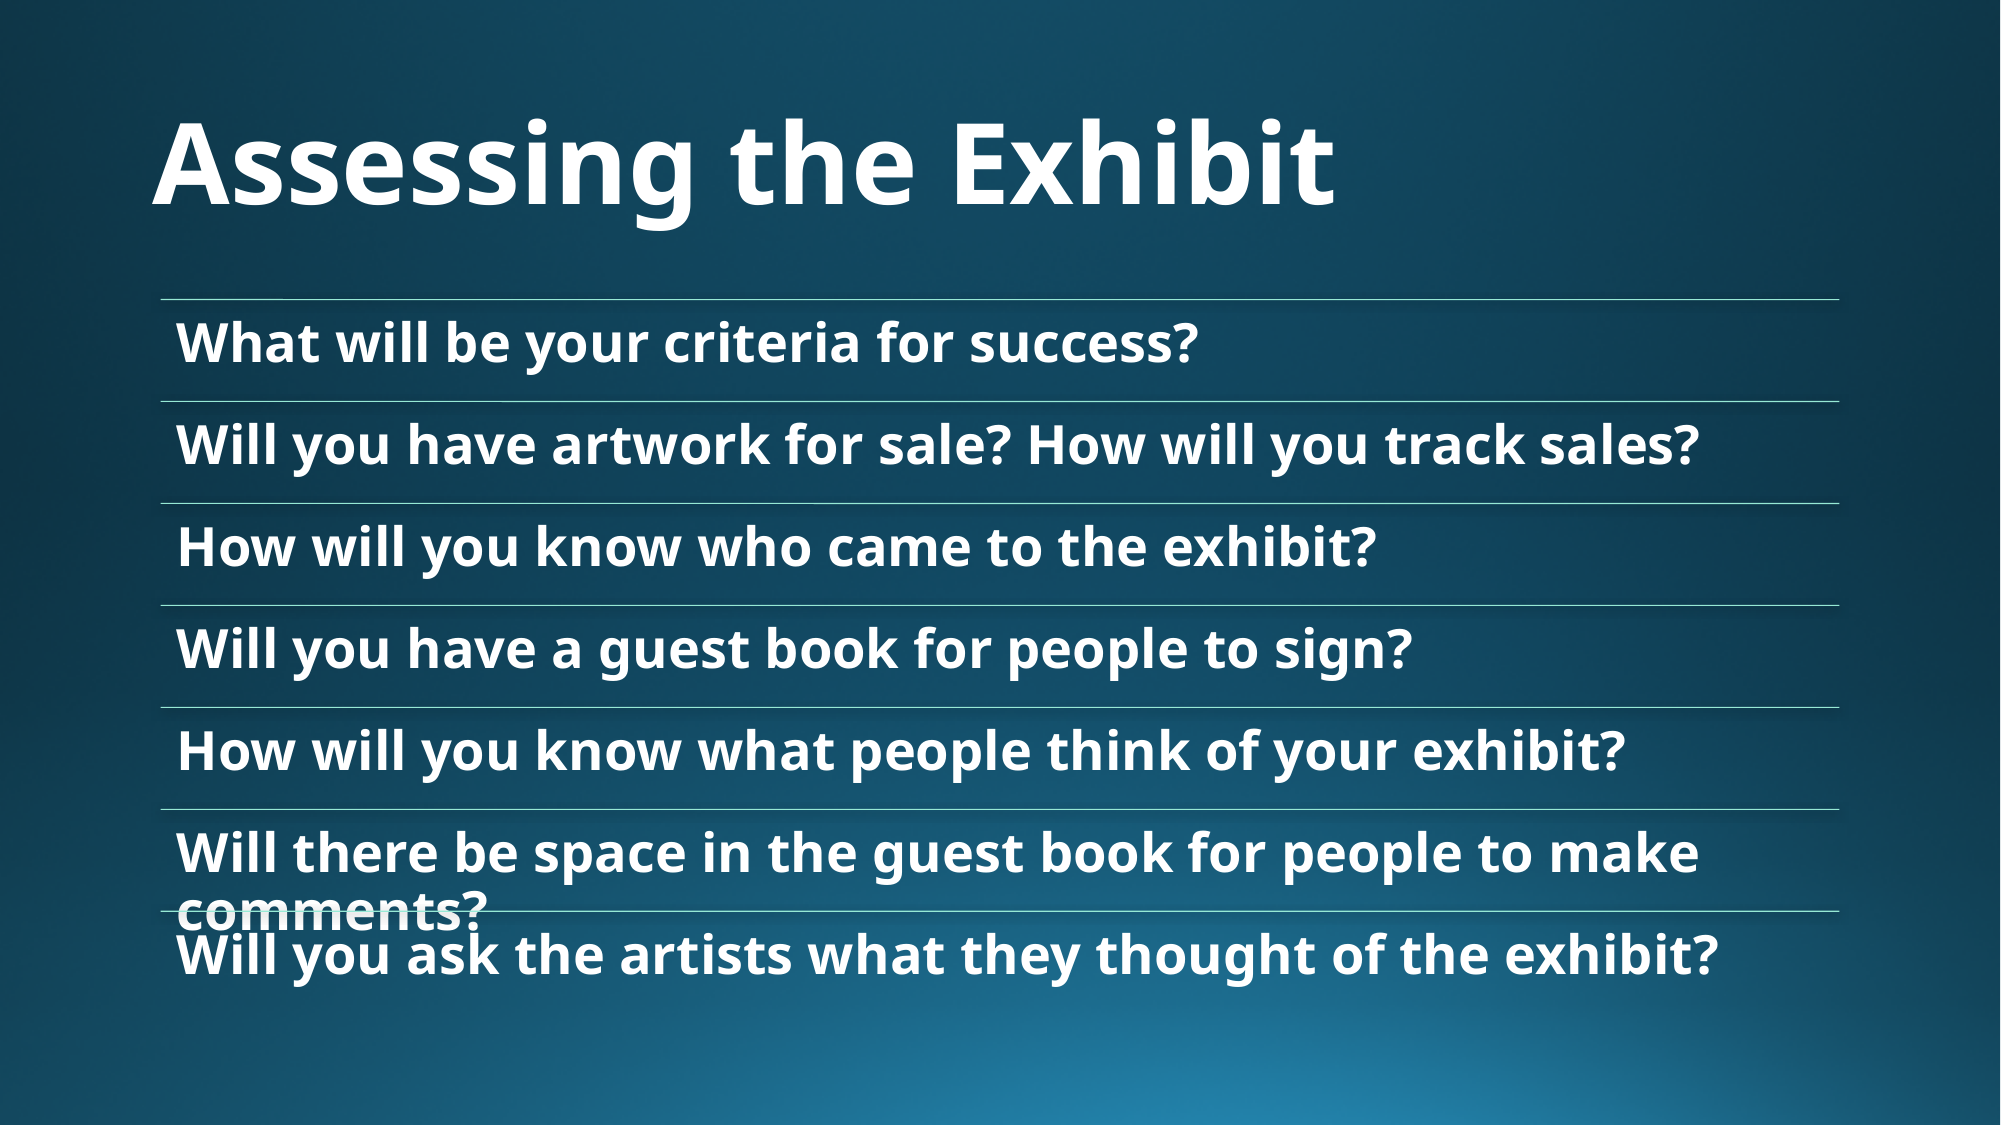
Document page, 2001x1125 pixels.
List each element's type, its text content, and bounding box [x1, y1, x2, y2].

picture [0, 0, 2001, 1125]
title Assessing the Exhibit [137, 59, 1863, 278]
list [160, 299, 1840, 1014]
